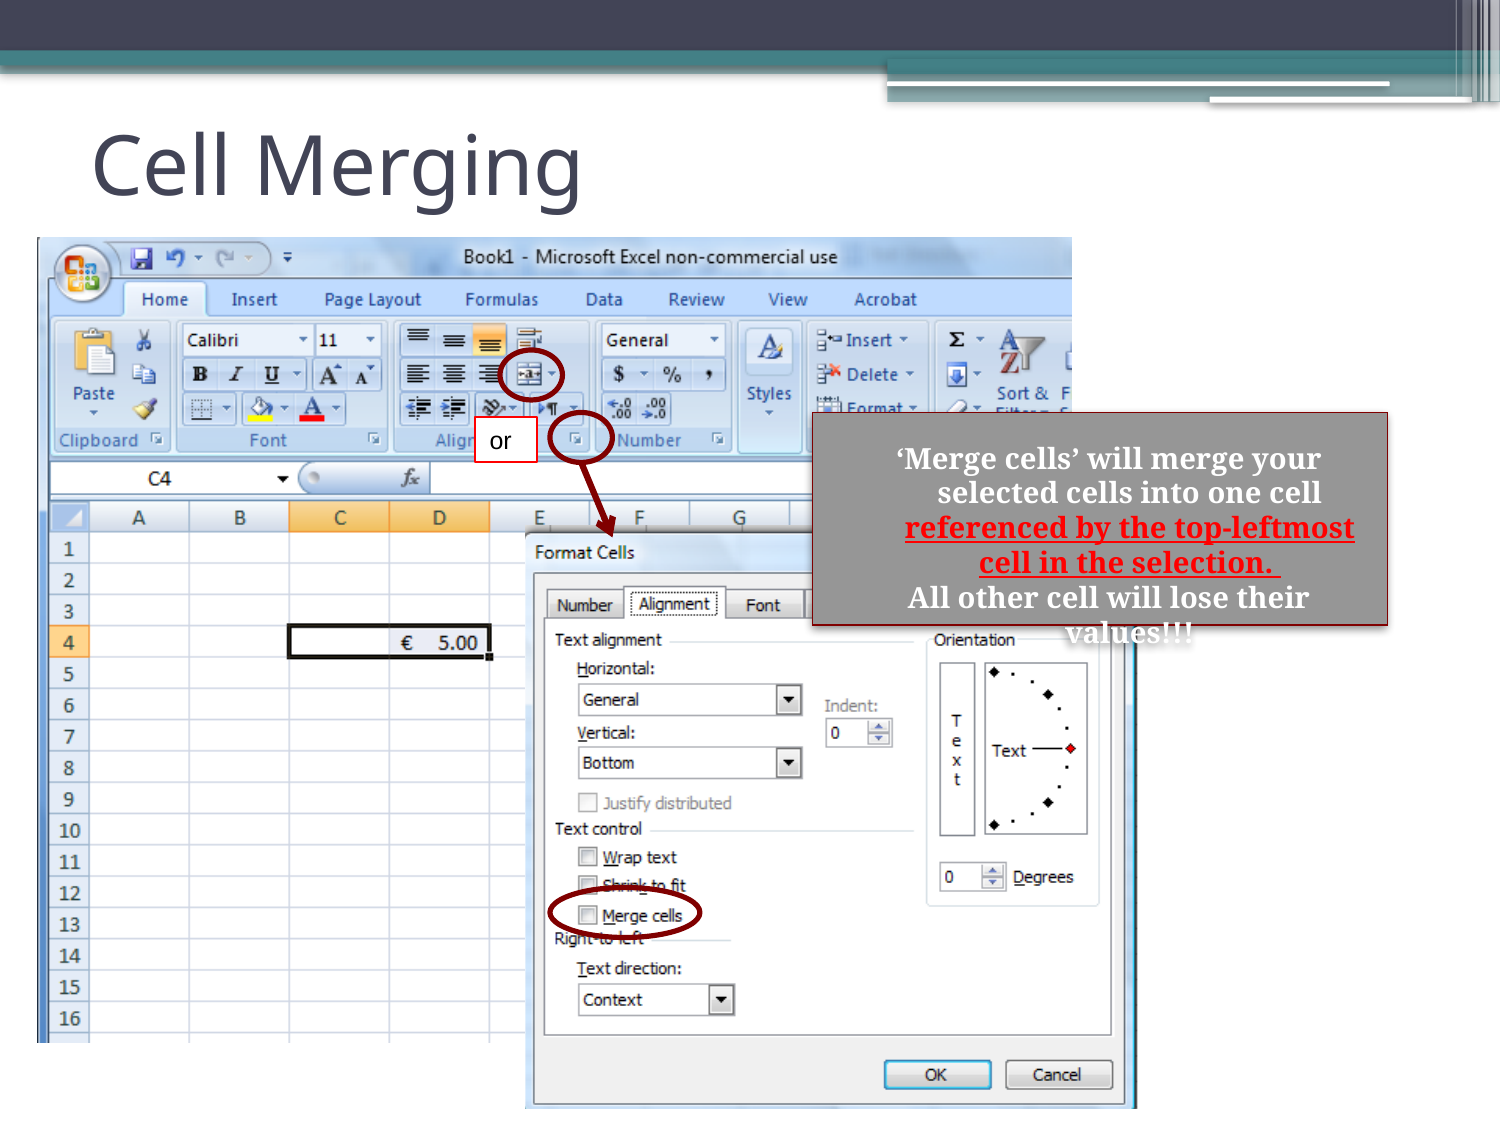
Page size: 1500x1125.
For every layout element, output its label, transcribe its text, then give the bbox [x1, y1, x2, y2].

text_box ‘Merge cells’ will merge your selected cells into one cell referenced by the top-leftmost cell in the selection. All other cell will lose their values!!! [1077, 412, 1388, 625]
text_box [581, 462, 613, 538]
picture [37, 237, 1138, 1110]
title Cell Merging [74, 74, 1426, 251]
